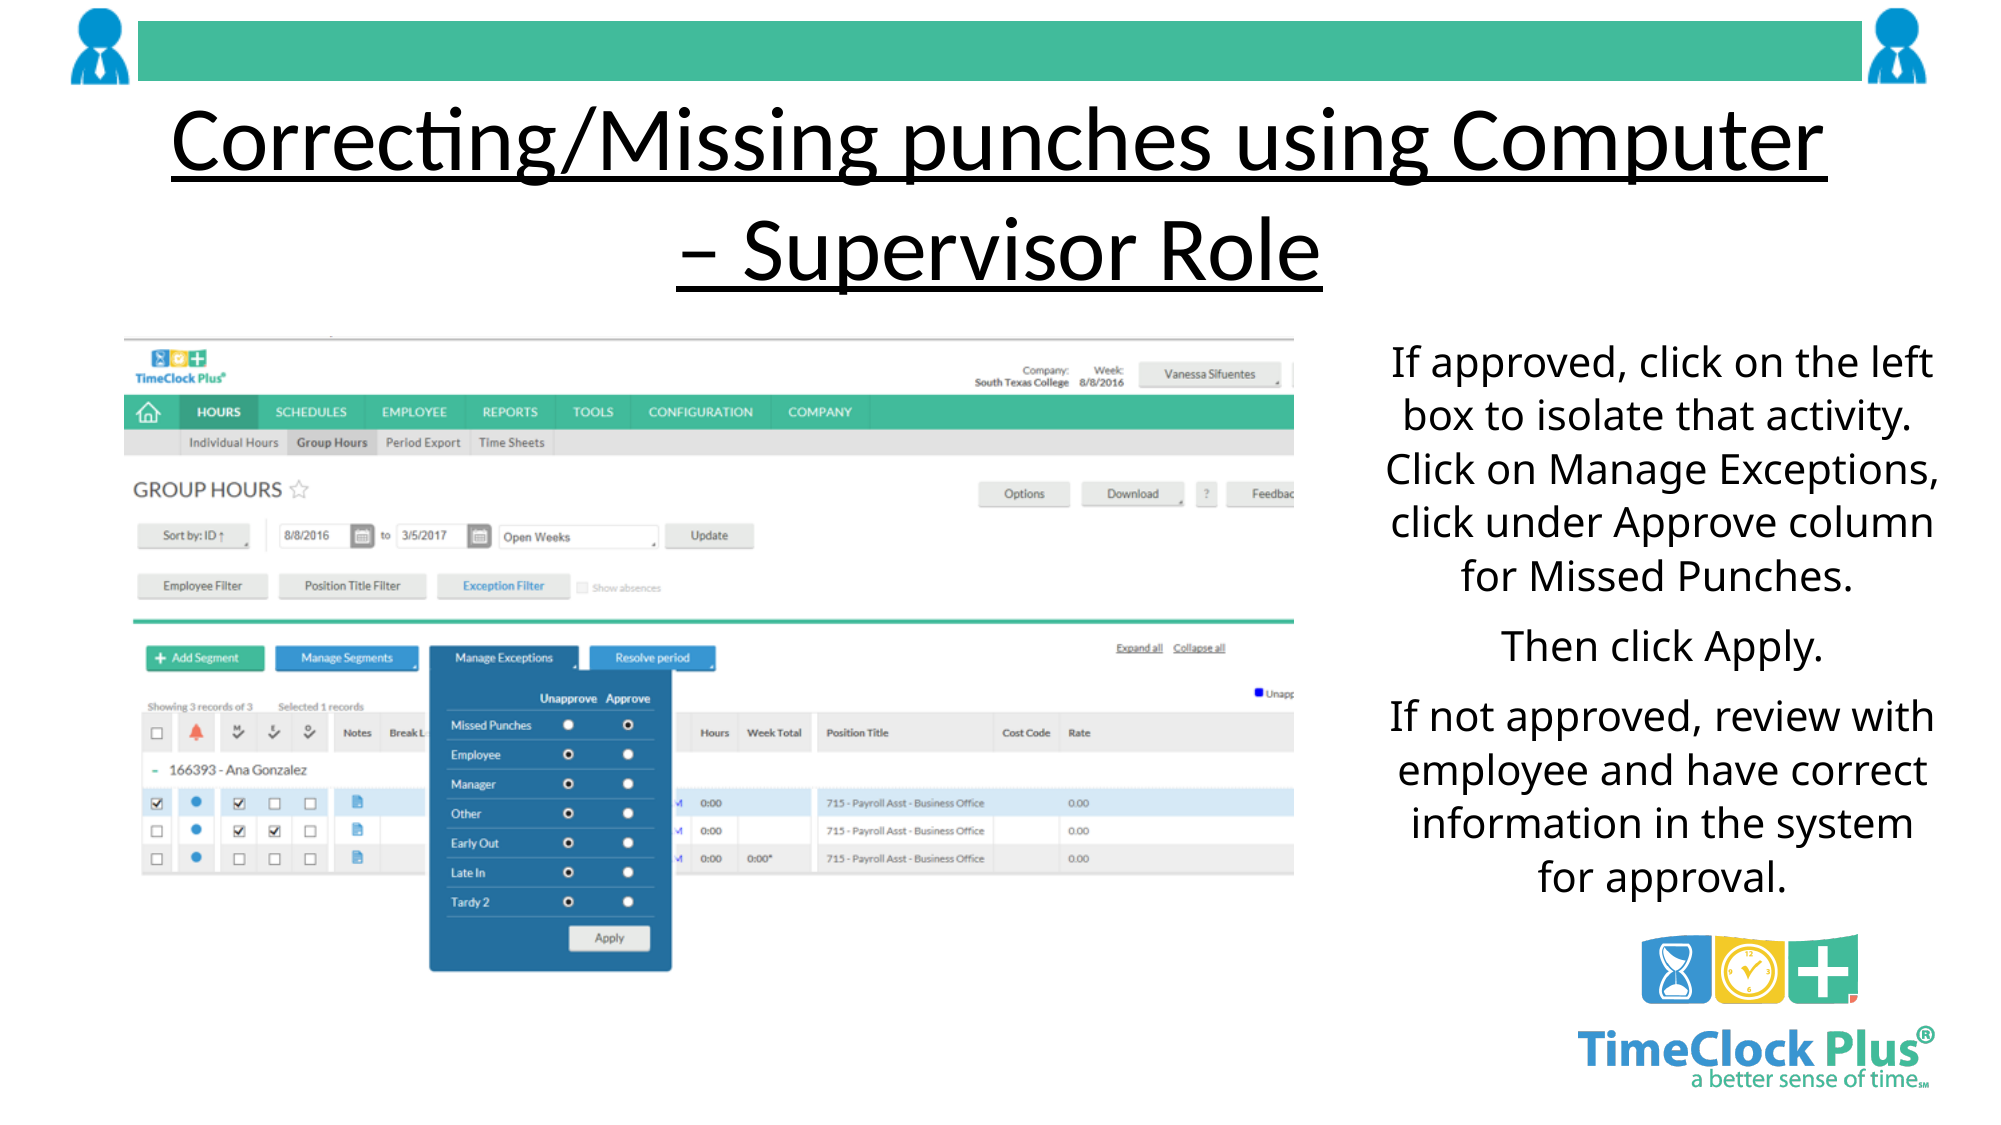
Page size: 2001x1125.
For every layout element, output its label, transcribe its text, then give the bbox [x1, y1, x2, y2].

picture [124, 336, 1294, 994]
text_box If approved, click on the left box to isolate that activity. Click on Manage Exceptions, click under Approve column for Missed Punches. Then click Apply. If not approved, review with employee and have correct information in the system for approval. [1362, 308, 1963, 924]
text_box Correcting/Missing punches using Computer – Supervisor Role [137, 81, 1863, 306]
picture [1578, 934, 1935, 1089]
picture [65, 0, 1935, 93]
